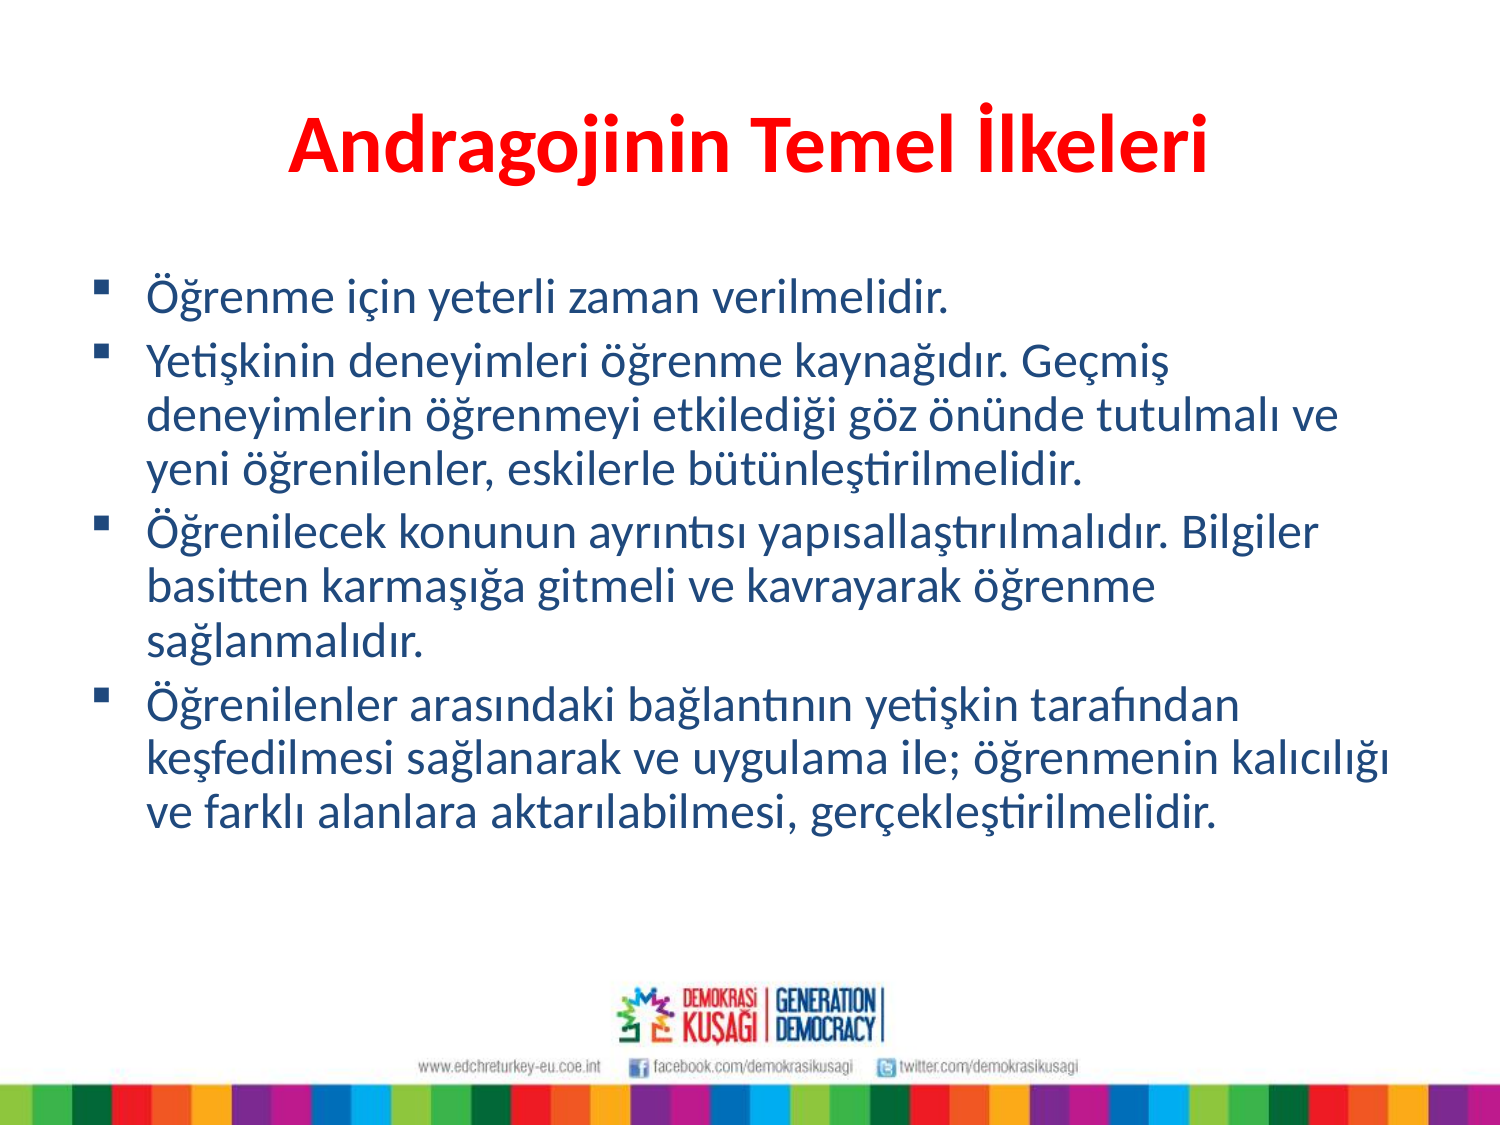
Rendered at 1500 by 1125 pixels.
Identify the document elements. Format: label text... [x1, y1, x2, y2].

picture [0, 0, 1500, 1125]
list Öğrenme için yeterli zaman verilmelidir. Yetişkinin deneyimleri öğrenme kaynağıdır. Geçmiş deneyimlerin öğrenmeyi etkilediği göz önünde tutulmalı ve yeni öğrenilenler, eskilerle bütünleştirilmelidir. Öğrenilecek konunun ayrıntısı yapısallaştırılmalıdır. Bilgiler basitten karmaşığa gitmeli ve kavrayarak öğrenme sağlanmalıdır. Öğrenilenler arasındaki bağlantının yetişkin tarafından keşfedilmesi sağlanarak ve uygulama ile; öğrenmenin kalıcılığı ve farklı alanlara aktarılabilmesi, gerçekleştirilmelidir. [74, 262, 1426, 971]
title Andragojinin Temel İlkeleri [74, 44, 1426, 233]
